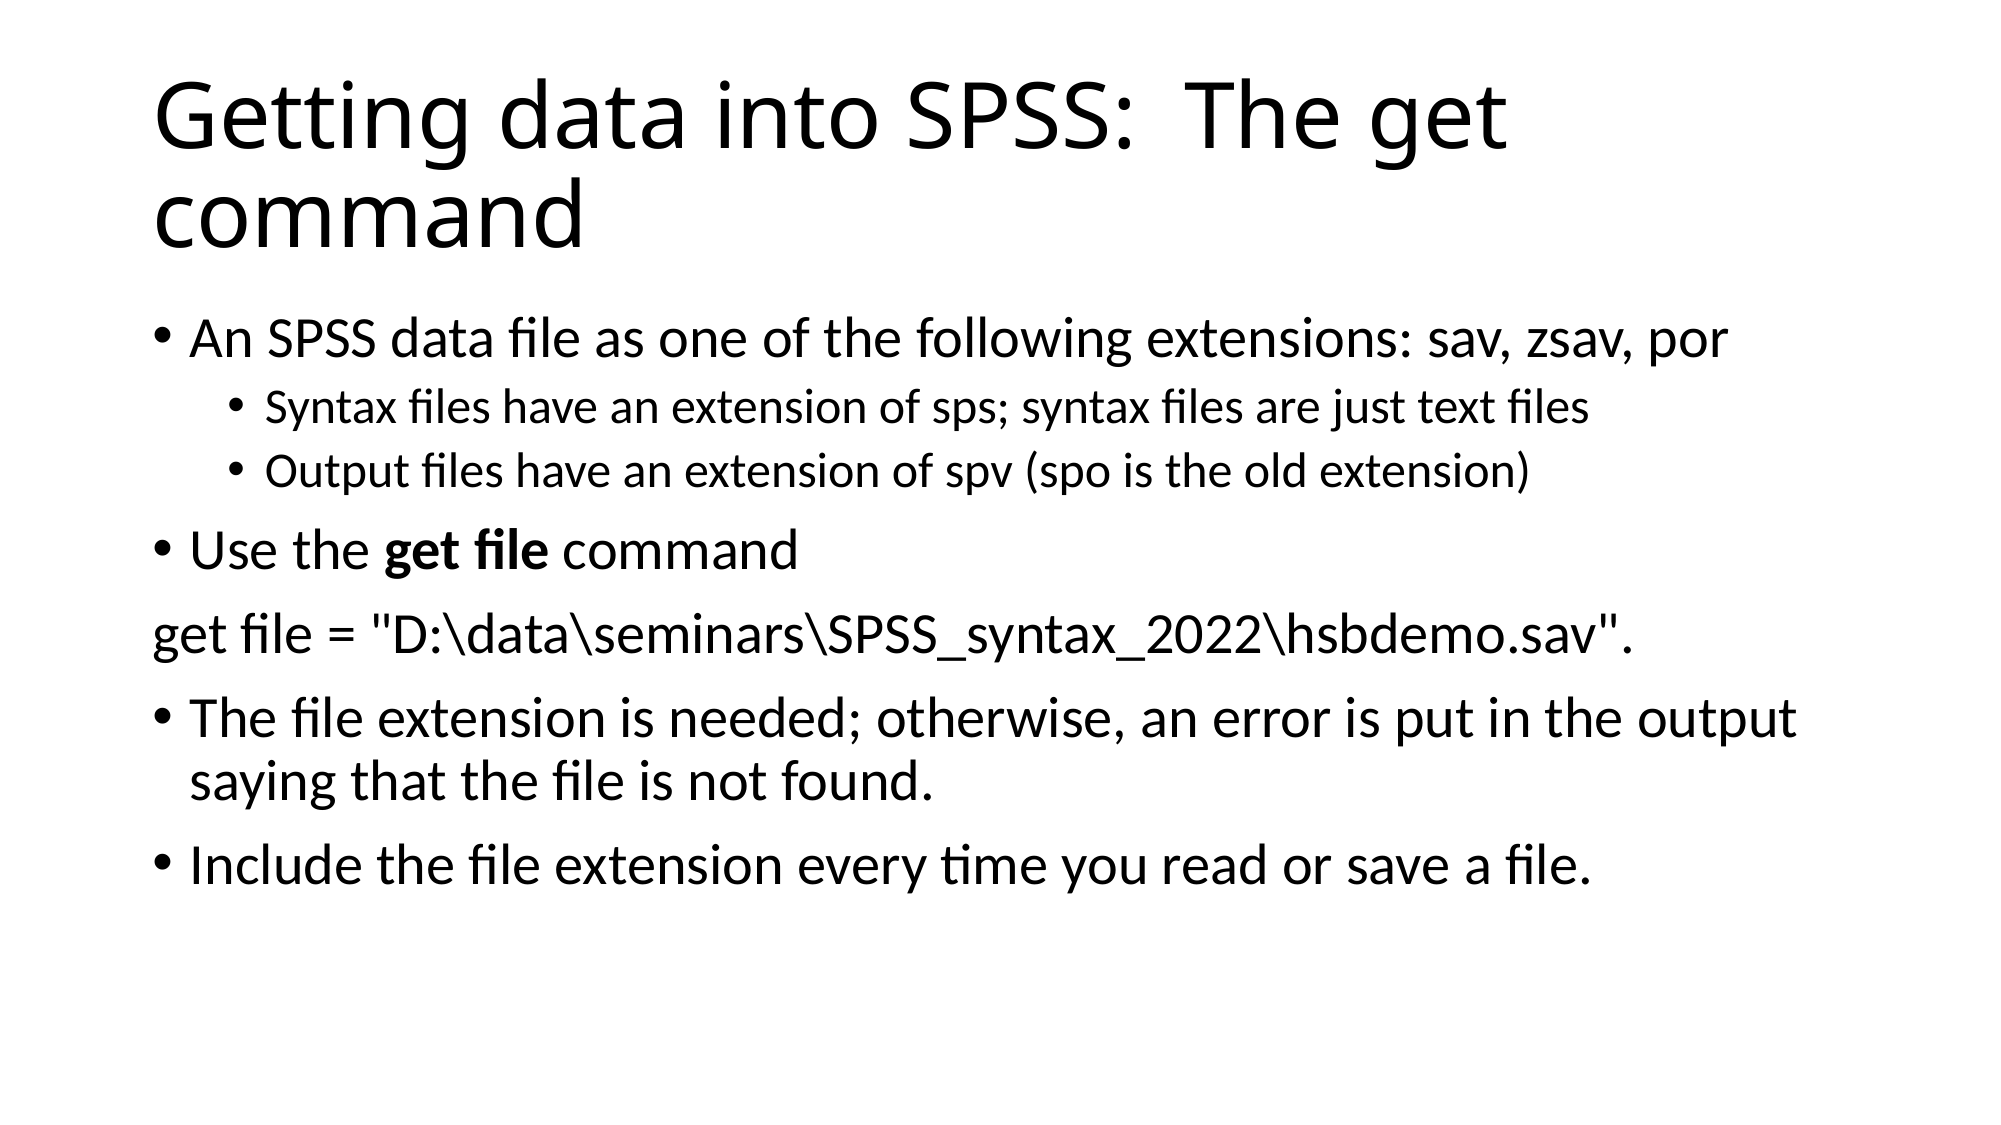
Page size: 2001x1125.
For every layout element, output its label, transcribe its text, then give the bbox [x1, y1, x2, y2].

list An SPSS data file as one of the following extensions: sav, zsav, por Syntax files have an extension of sps; syntax files are just text files Output files have an extension of spv (spo is the old extension) Use the get file command get file = "D:\data\seminars\SPSS_syntax_2022\hsbdemo.sav". The file extension is needed; otherwise, an error is put in the output saying that the file is not found. Include the file extension every time you read or save a file. [137, 299, 1863, 1014]
title Getting data into SPSS: The get command [137, 59, 1863, 278]
